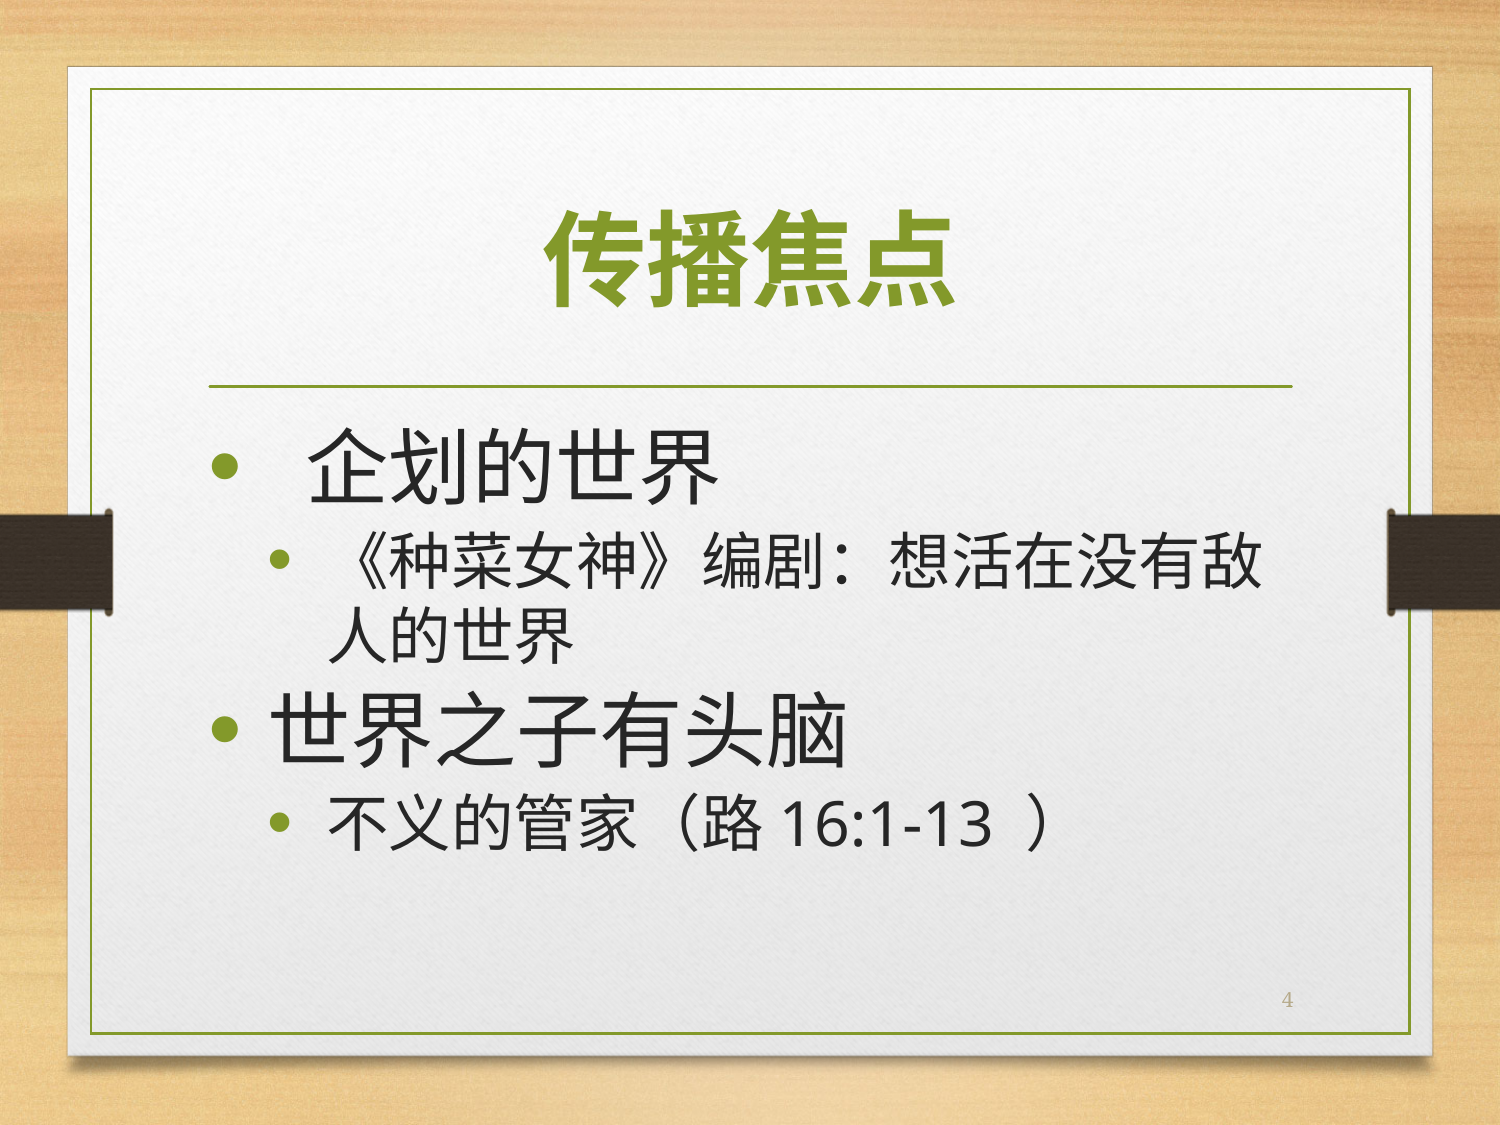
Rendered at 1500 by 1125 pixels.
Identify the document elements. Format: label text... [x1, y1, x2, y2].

slide_number 4 [1243, 977, 1309, 1024]
title 传播焦点 [193, 150, 1309, 365]
picture [0, 0, 1500, 1125]
list 企划的世界 《种菜女神》编剧：想活在没有敌人的世界 世界之子有头脑 不义的管家（路16:1-13 ） [193, 408, 1341, 974]
